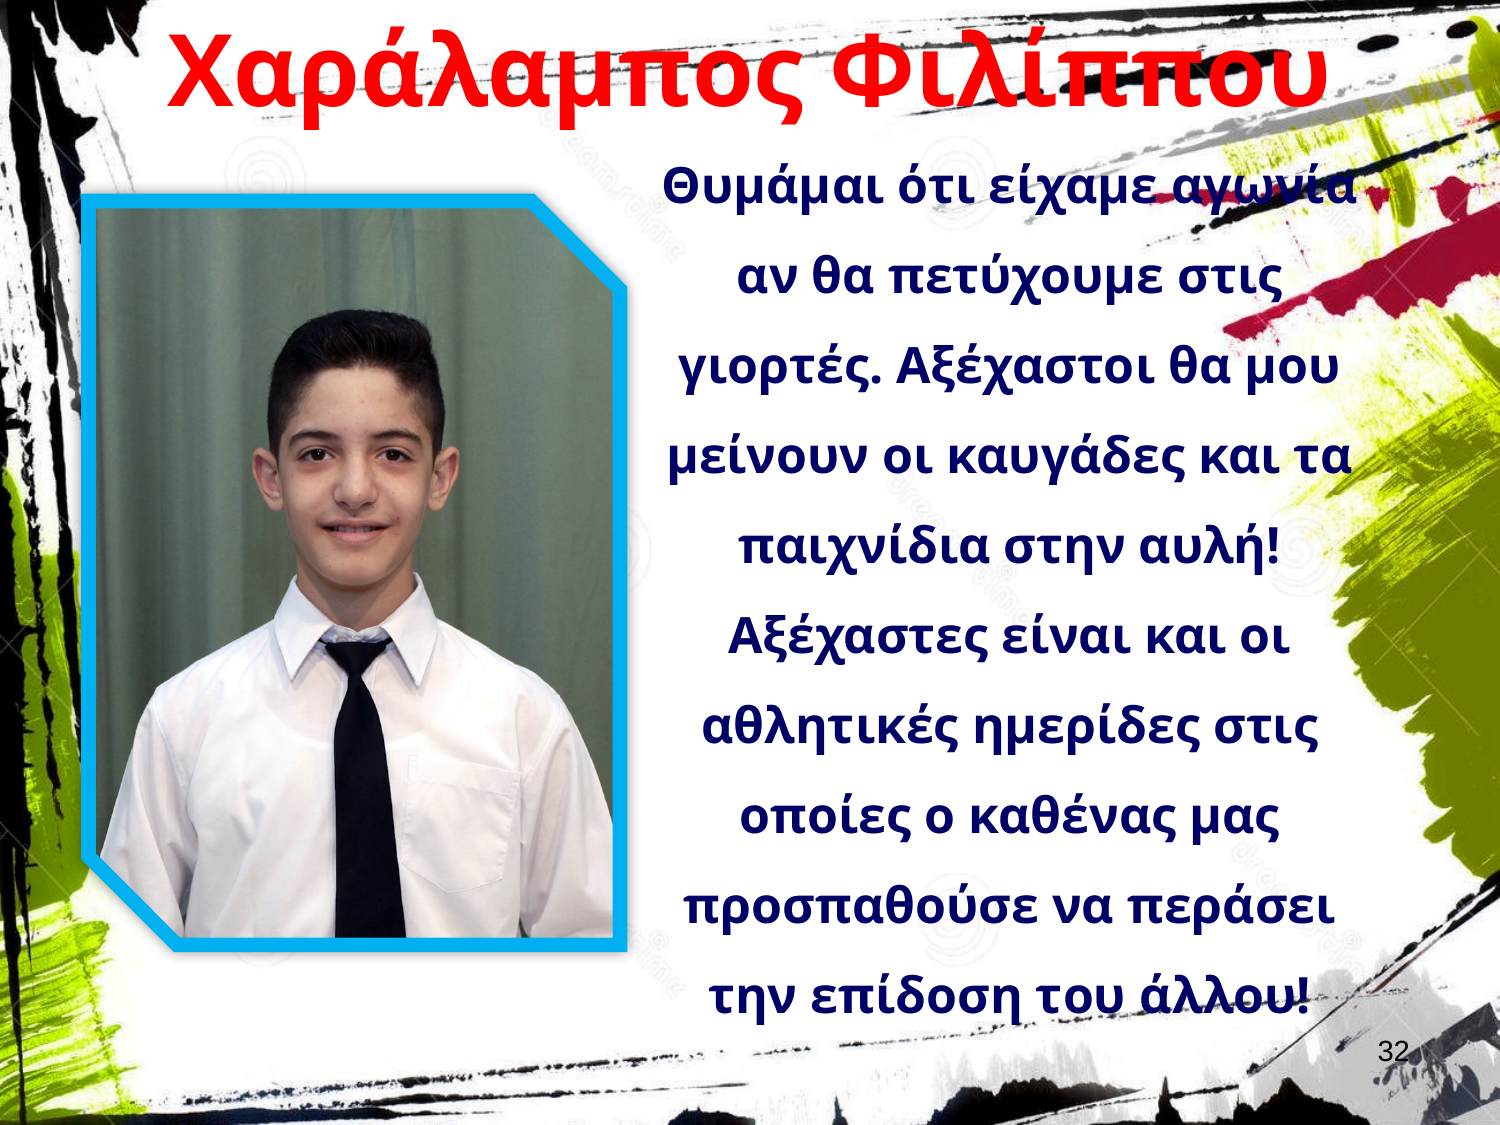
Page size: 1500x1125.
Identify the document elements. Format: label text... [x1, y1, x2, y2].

picture [0, 132, 1500, 1125]
title Χαράλαμπος Φιλίππου [0, 0, 1500, 132]
slide_number 32 [1074, 1024, 1426, 1103]
text_box Θυμάμαι ότι είχαμε αγωνία αν θα πετύχουμε στις γιορτές. Αξέχαστοι θα μου μείνουν οι καυγάδες και τα παιχνίδια στην αυλή! Αξέχαστες είναι και οι αθλητικές ημερίδες στις οποίες ο καθένας μας προσπαθούσε να περάσει την επίδοση του άλλου! [637, 466, 1400, 680]
